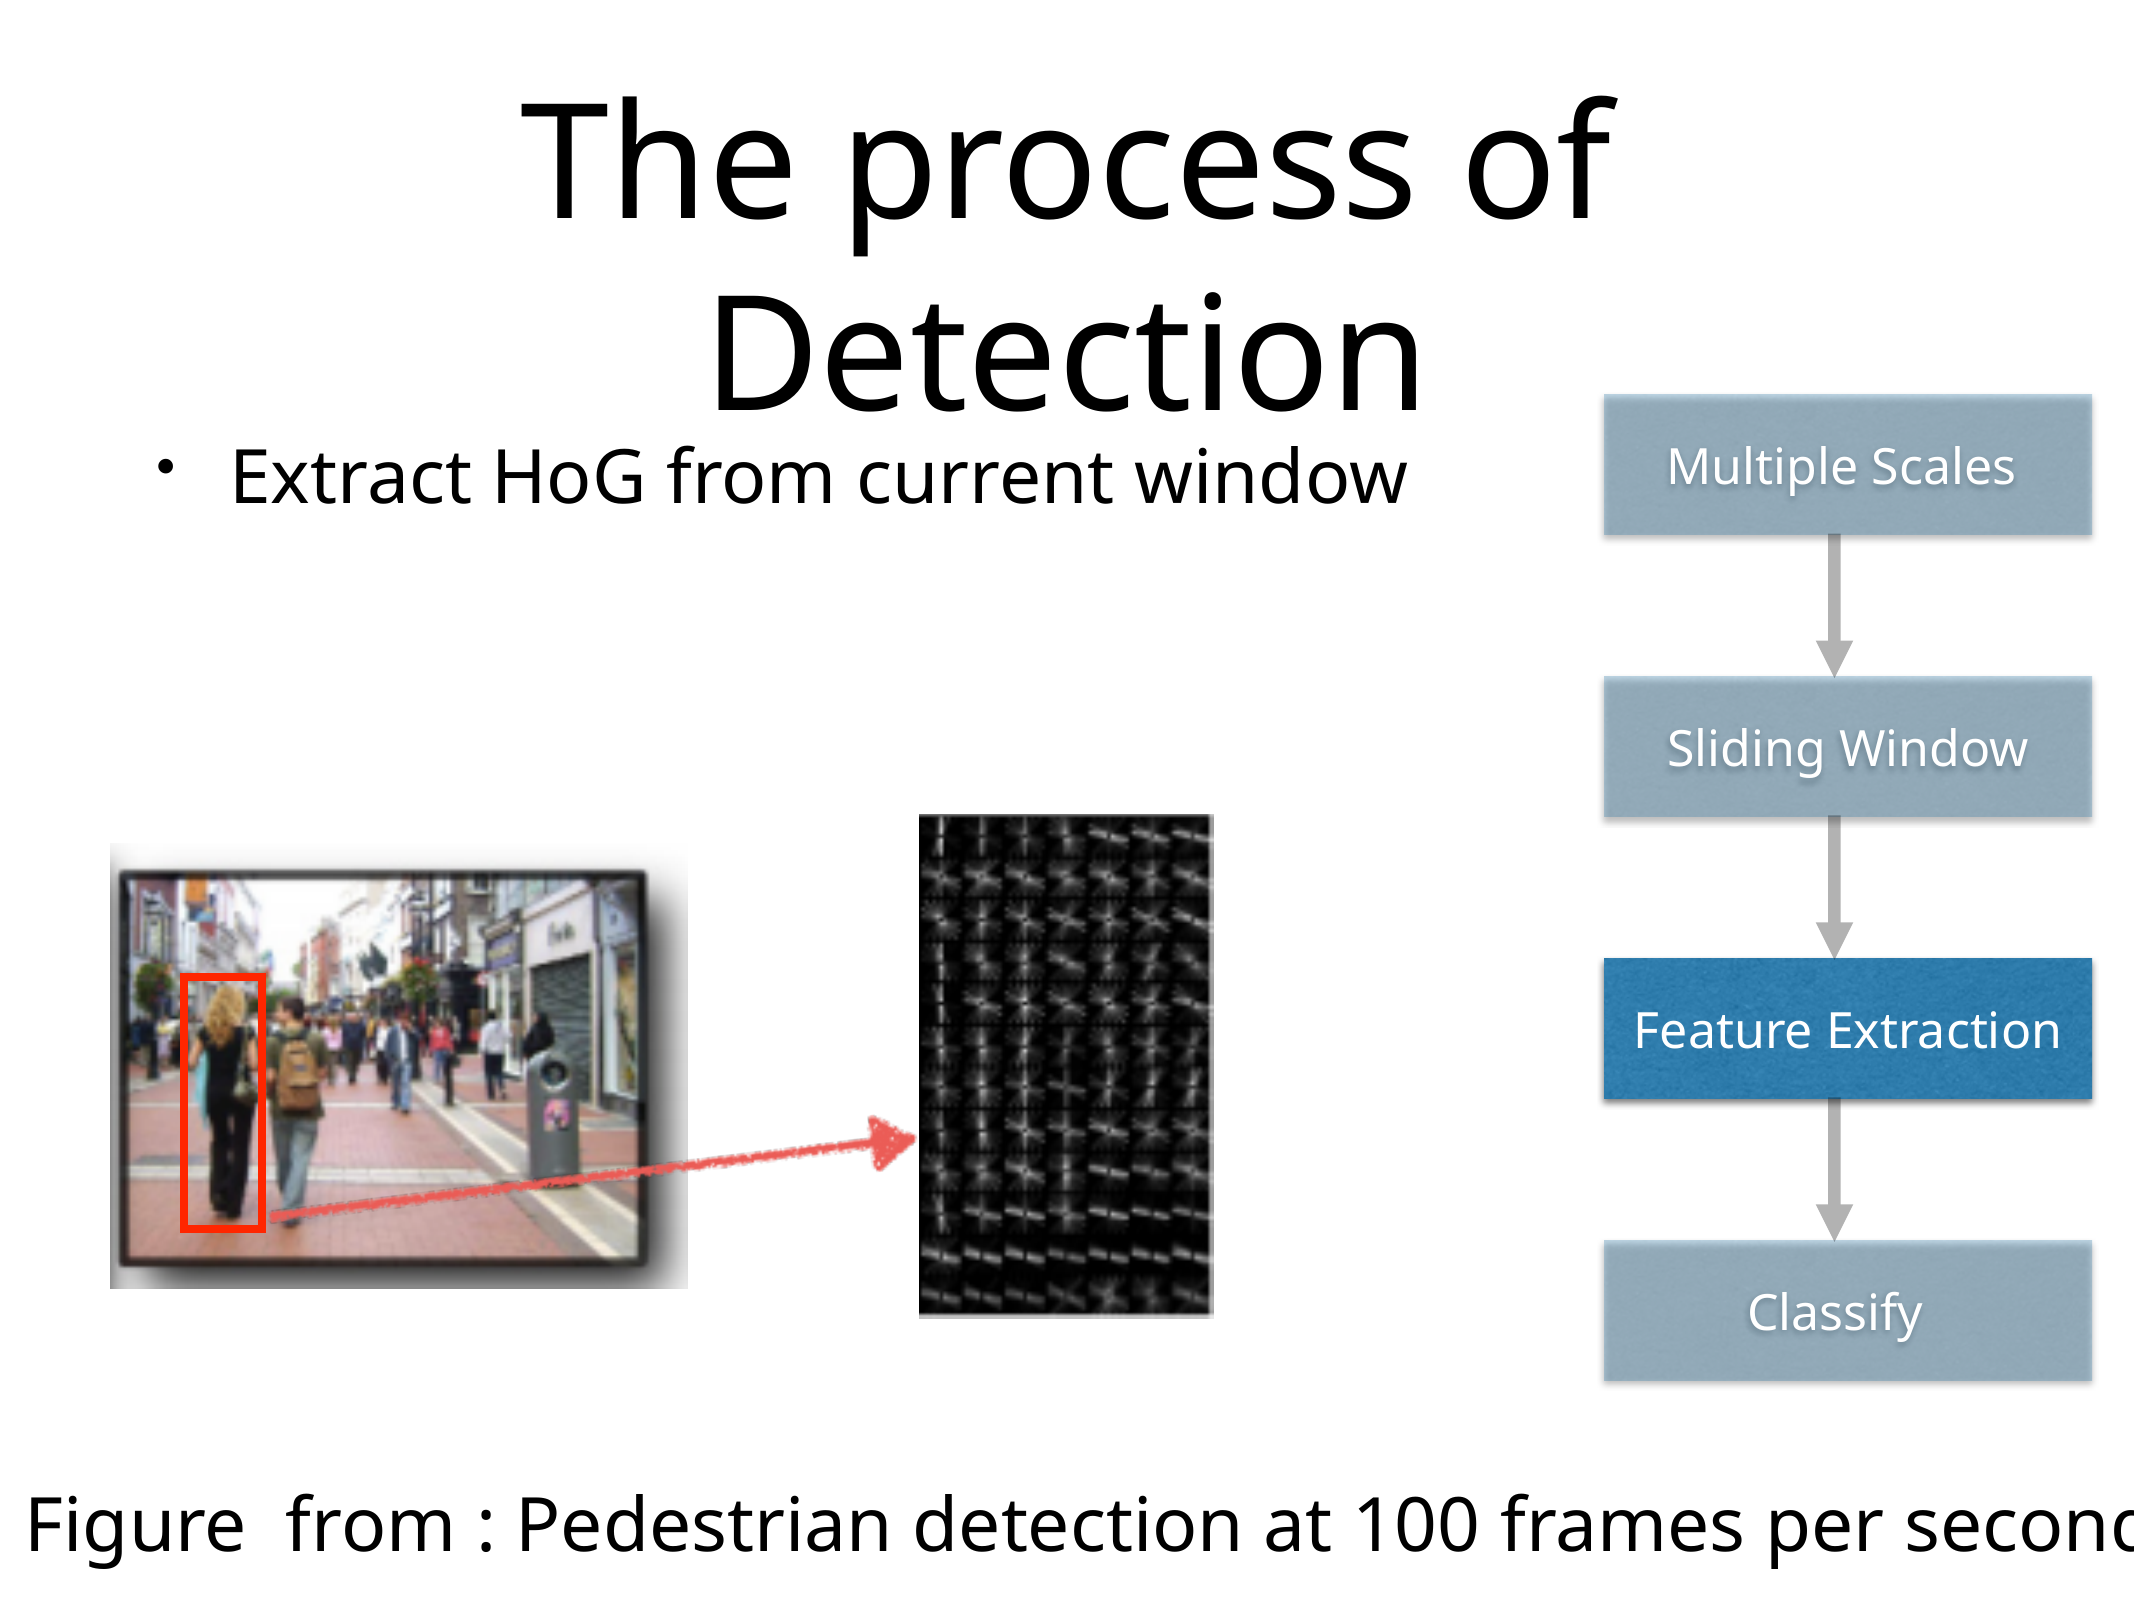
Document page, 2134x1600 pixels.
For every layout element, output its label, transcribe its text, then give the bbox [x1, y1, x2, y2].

title The process of Detection [155, 72, 1978, 428]
text_box Figure from : Pedestrian detection at 100 frames per second [16, 1468, 2134, 1575]
text_box Sliding Window [1604, 676, 2093, 817]
text_box Multiple Scales [1604, 394, 2093, 535]
list Extract HoG from current window [155, 427, 1557, 1460]
text_box [1828, 1097, 1841, 1242]
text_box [109, 843, 688, 1290]
text_box Feature Extraction [1604, 958, 2093, 1099]
text_box Classify [1604, 1240, 2093, 1381]
text_box [1828, 533, 1841, 679]
text_box [1828, 815, 1841, 960]
picture [259, 814, 1214, 1319]
